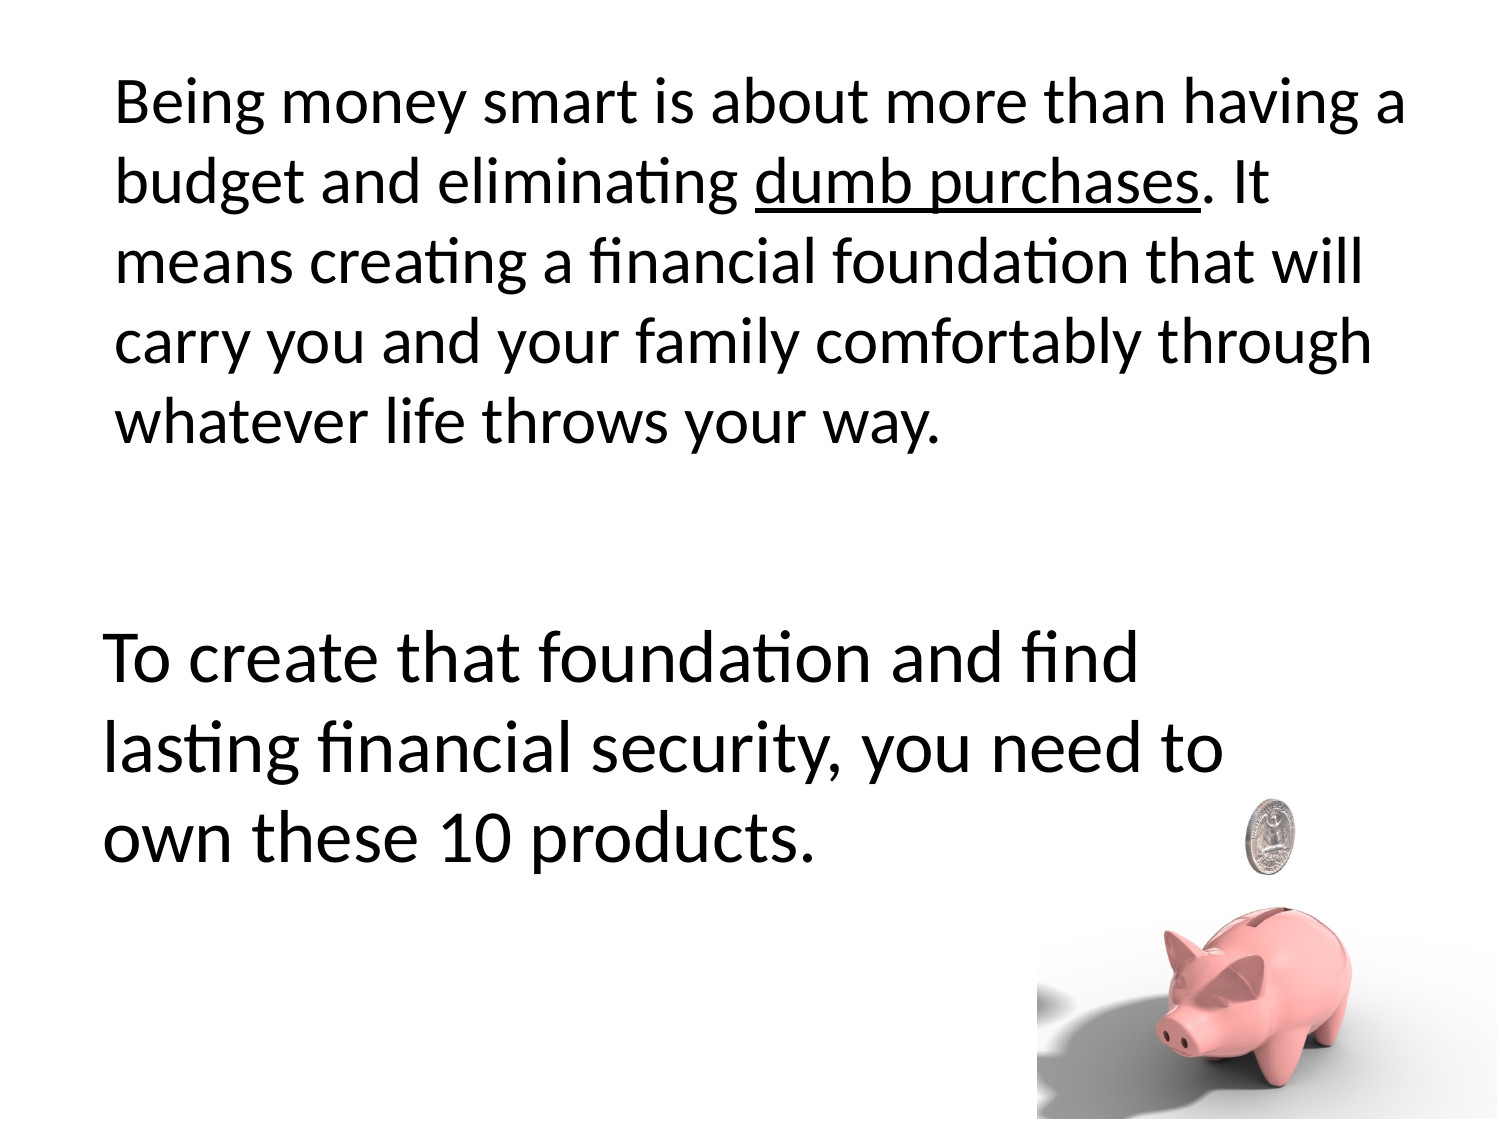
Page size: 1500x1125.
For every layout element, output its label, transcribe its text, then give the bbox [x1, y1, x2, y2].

text_box To create that foundation and find lasting financial security, you need to own these 10 products. [87, 599, 1350, 885]
picture [1037, 790, 1497, 1120]
text_box Being money smart is about more than having a budget and eliminating dumb purchases. It means creating a financial foundation that will carry you and your family comfortably through whatever life throws your way. [99, 49, 1425, 465]
